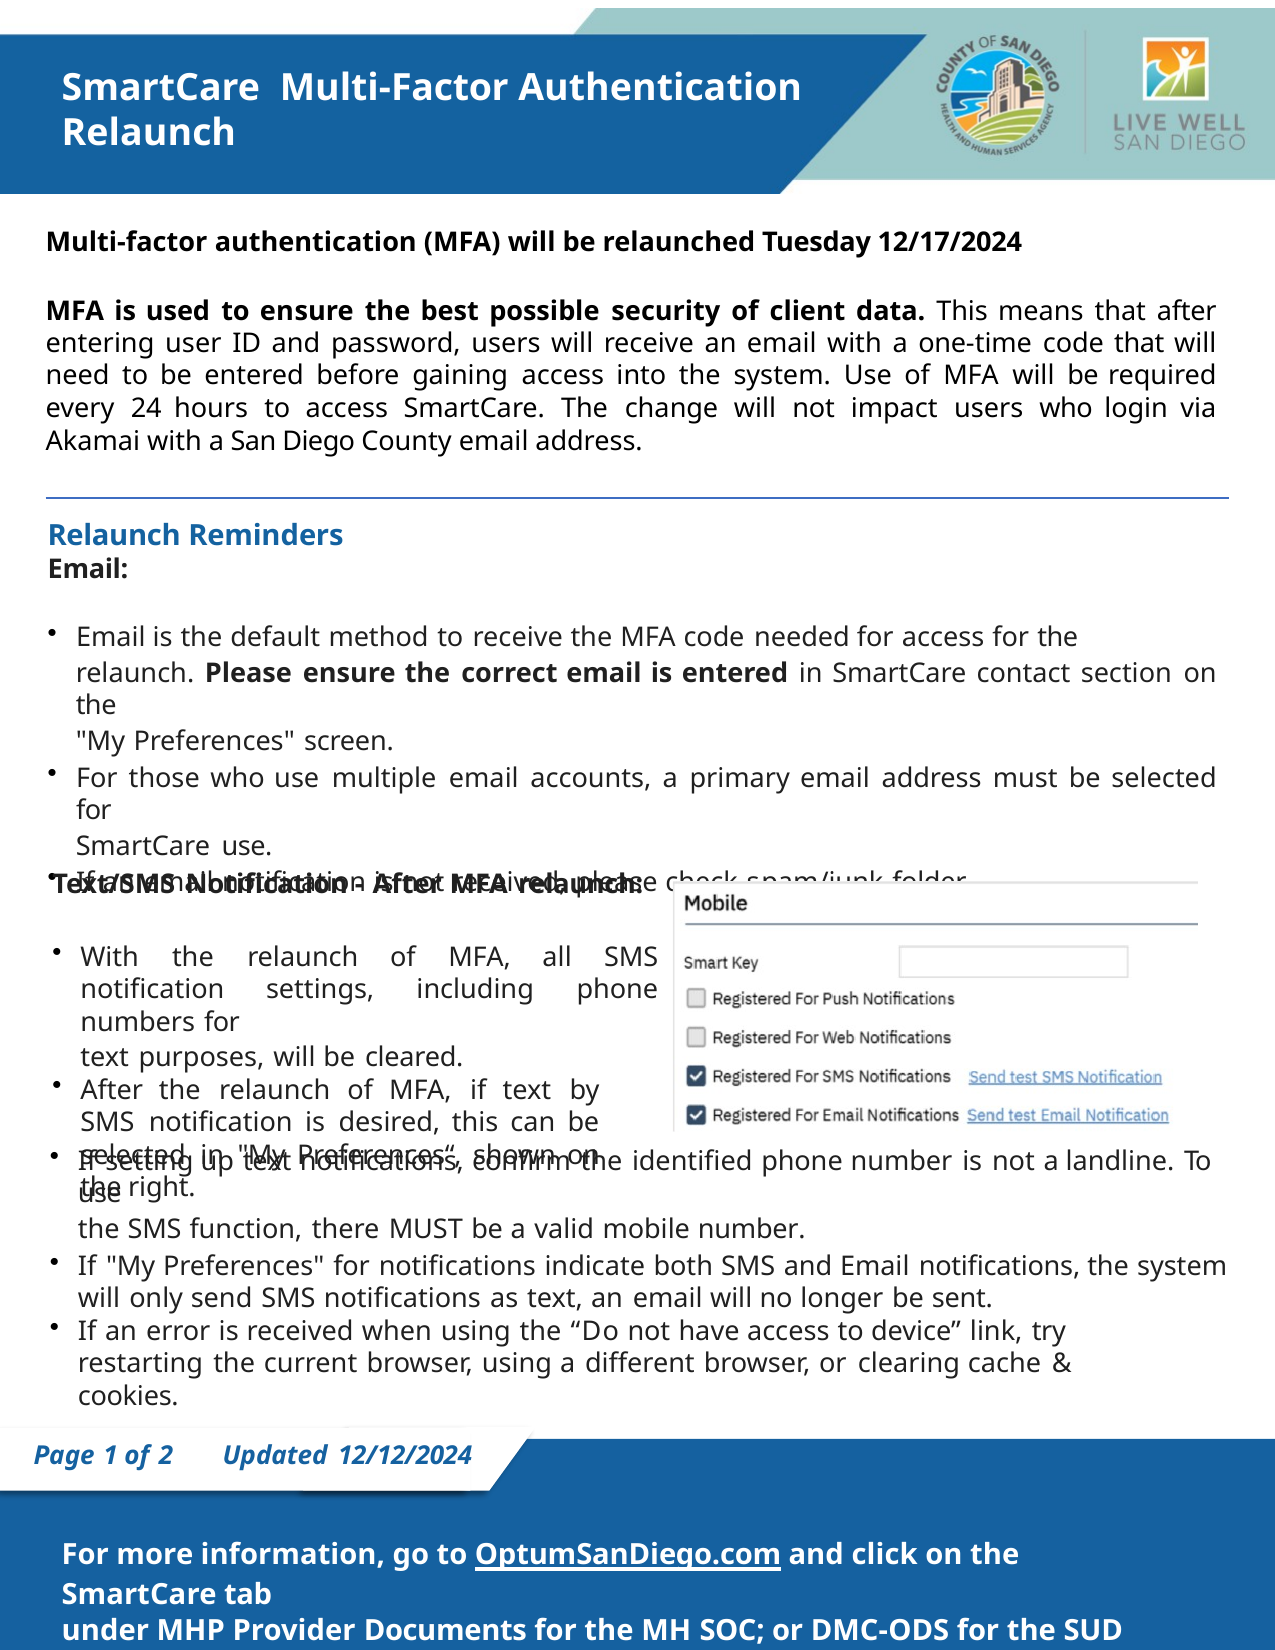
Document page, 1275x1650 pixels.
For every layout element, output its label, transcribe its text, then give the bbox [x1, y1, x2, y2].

text_box Multi-factor authentication (MFA) will be relaunched Tuesday 12/17/2024 MFA is used to ensure the best possible security of client data. This means that after entering user ID and password, users will receive an email with a one-time code that will need to be entered before gaining access into the system. Use of MFA will be required every 24 hours to access SmartCare. The change will not impact users who login via Akamai with a San Diego County email address. Relaunch Reminders Email: Email is the default method to receive the MFA code needed for access for the relaunch. Please ensure the correct email is entered in SmartCare contact section on the "My Preferences" screen. For those who use multiple email accounts, a primary email address must be selected for SmartCare use. If an email notification is not received, please check spam/junk folder. [45, 221, 1230, 497]
picture [672, 881, 1199, 1132]
picture [0, 1420, 542, 1506]
text_box Text/SMS Notification - After MFA relaunch: With the relaunch of MFA, all SMS notification settings, including phone numbers for text purposes, will be cleared. After the relaunch of MFA, if text by SMS notification is desired, this can be selected in "My Preferences“, shown on the right. [35, 858, 673, 1210]
text_box For more information, go to OptumSanDiego.com and click on the SmartCare tab under MHP Provider Documents for the MH SOC; or DMC-ODS for the SUD SOC. [59, 1533, 1175, 1650]
text_box Page 1 of 2 [31, 1435, 179, 1470]
text_box If setting up text notifications, confirm the identified phone number is not a landline. To use the SMS function, there MUST be a valid mobile number. If "My Preferences" for notifications indicate both SMS and Email notifications, the system will only send SMS notifications as text, an email will no longer be sent. If an error is received when using the “Do not have access to device” link, try restarting the current browser, using a different browser, or clearing cache & cookies. [47, 1137, 1232, 1411]
text_box Updated 12/12/2024 [220, 1435, 488, 1470]
picture [0, 7, 1275, 194]
text_box Multi-factor authentication (MFA) will be relaunched Tuesday 12/17/2024 MFA is used to ensure the best possible security of client data. This means that after entering user ID and password, users will receive an email with a one-time code that will need to be entered before gaining access into the system. Use of MFA will be required every 24 hours to access SmartCare. The change will not impact users who login via Akamai with a San Diego County email address. Relaunch Reminders Email: Email is the default method to receive the MFA code needed for access for the relaunch. Please ensure the correct email is entered in SmartCare contact section on the "My Preferences" screen. For those who use multiple email accounts, a primary email address must be selected for SmartCare use. If an email notification is not received, please check spam/junk folder. [45, 498, 1230, 933]
